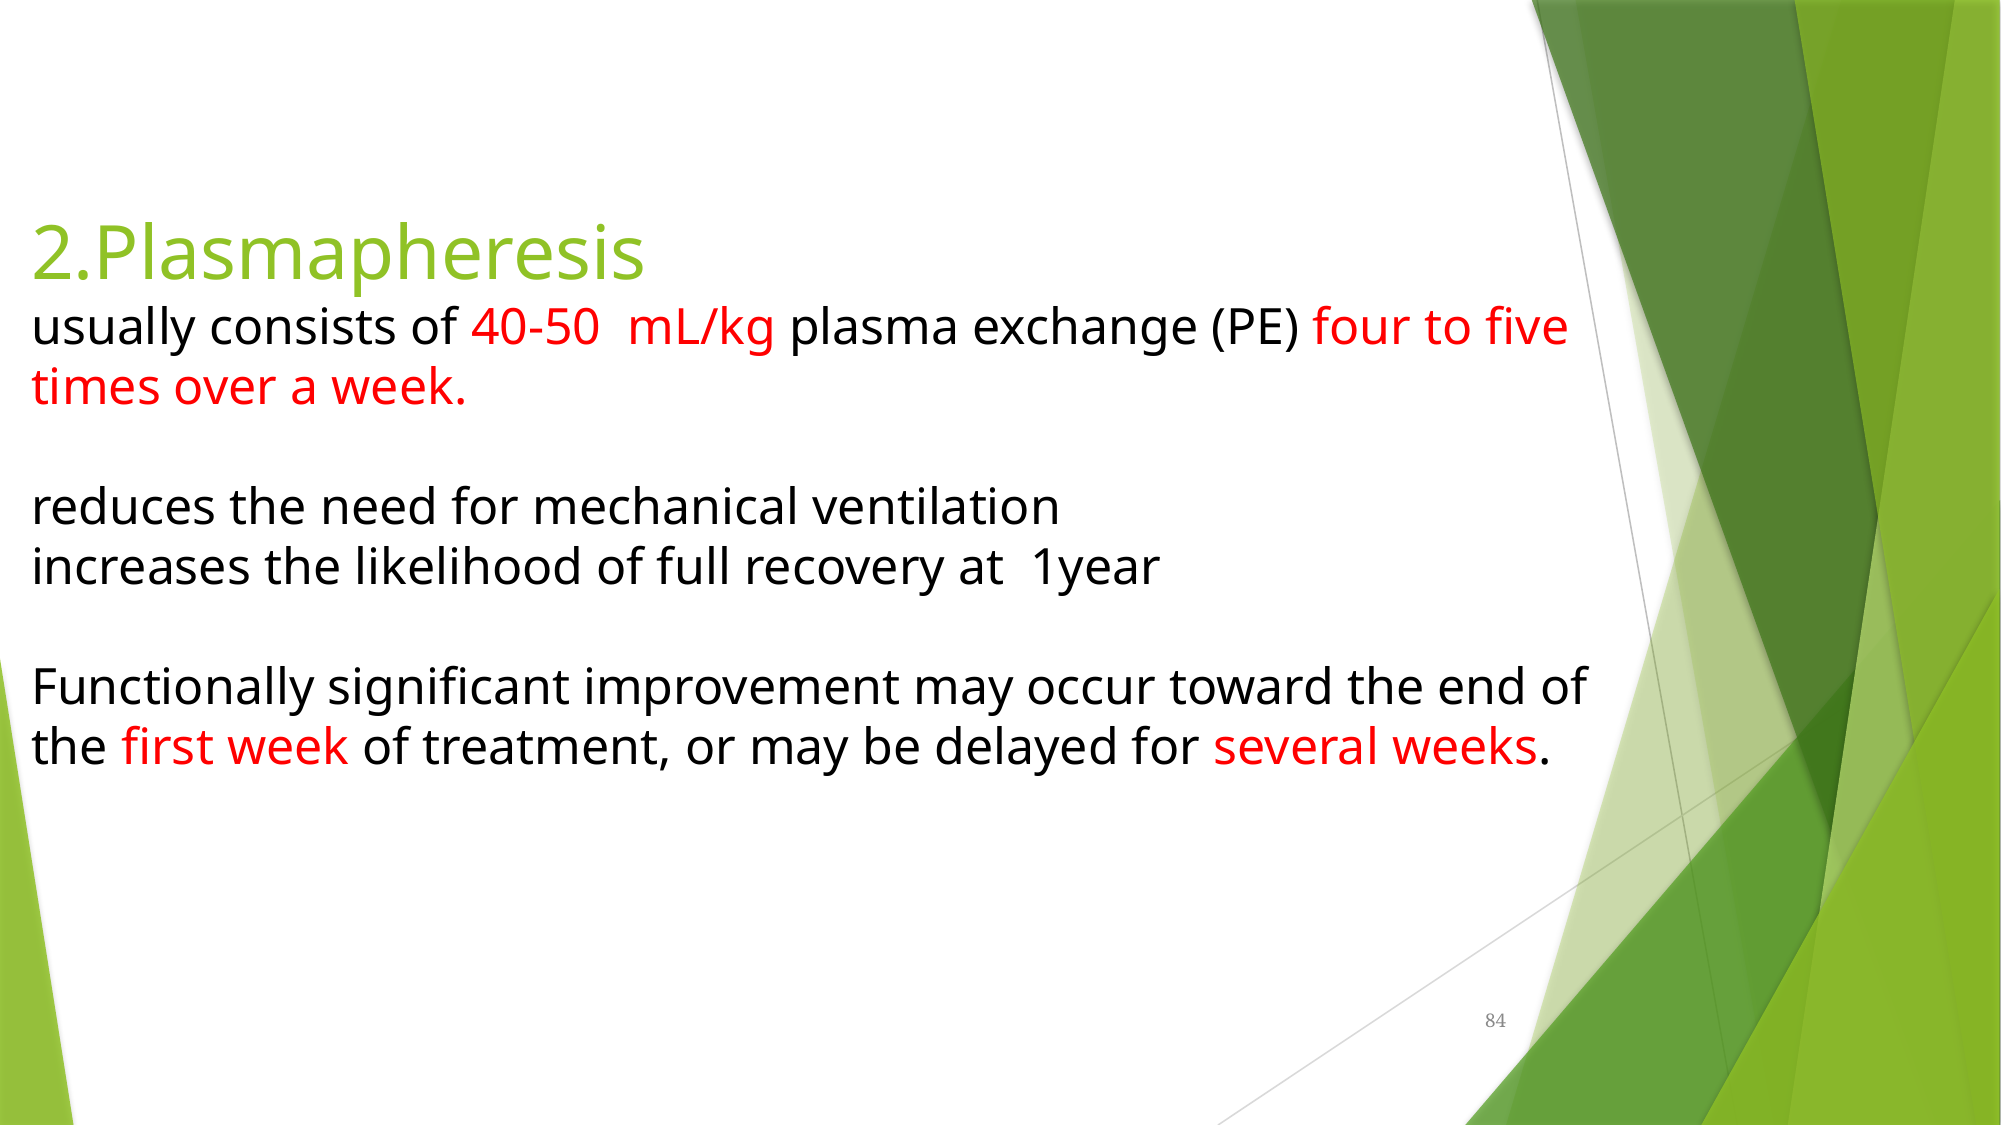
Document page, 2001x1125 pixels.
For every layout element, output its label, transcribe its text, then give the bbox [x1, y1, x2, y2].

slide_number 84 [1409, 991, 1522, 1051]
text_box 2.Plasmapheresis usually consists of 40-50 mL/kg plasma exchange (PE) four to five times over a week. reduces the need for mechanical ventilation increases the likelihood of full recovery at 1year Functionally significant improvement may occur toward the end of the first week of treatment, or may be delayed for several weeks. [30, 144, 1631, 835]
